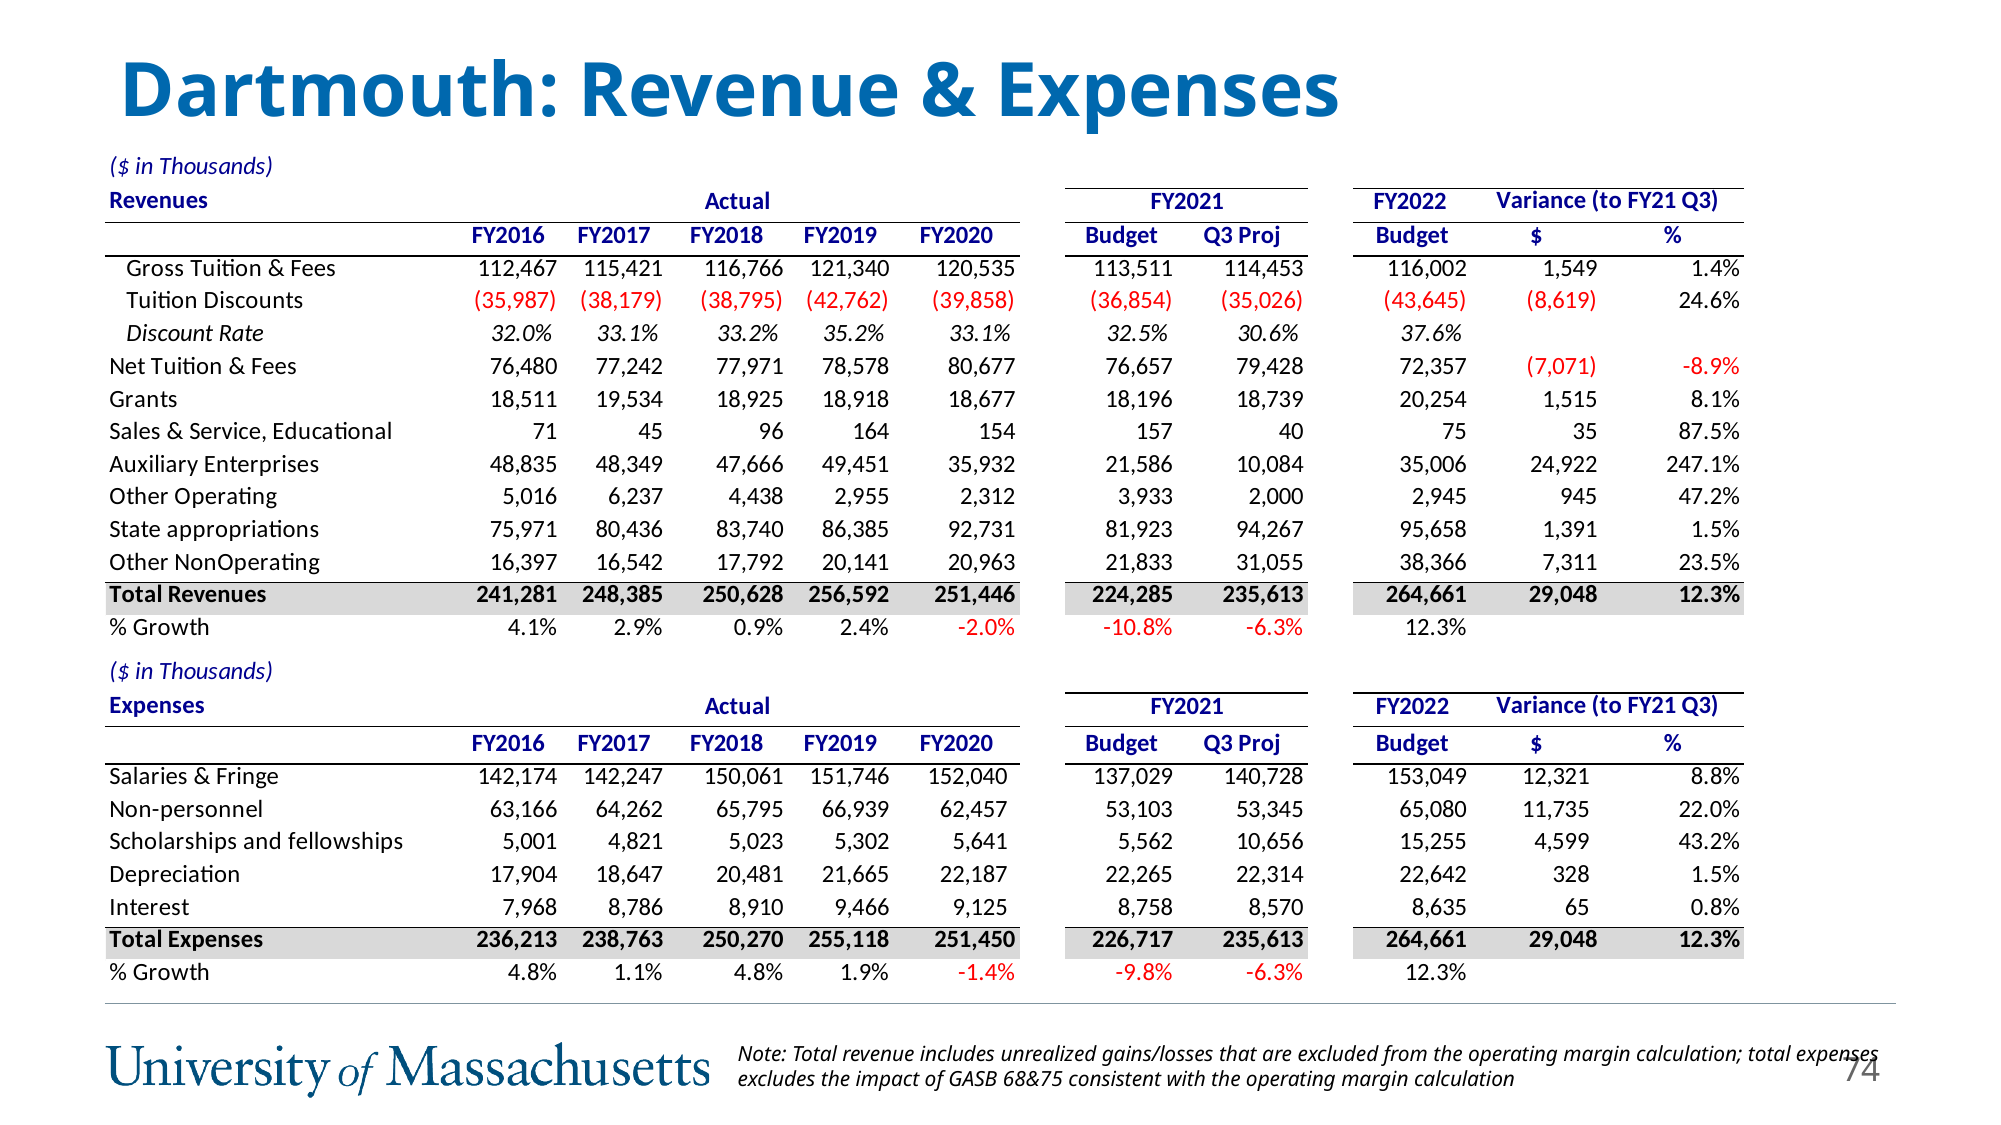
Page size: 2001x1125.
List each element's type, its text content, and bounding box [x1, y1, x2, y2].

text_box Note: Total revenue includes unrealized gains/losses that are excluded from the operating margin calculation; total expenses excludes the impact of GASB 68&75 consistent with the operating margin calculation [722, 1033, 1912, 1099]
picture [104, 1042, 710, 1099]
title Dartmouth: Revenue & Expenses [104, 29, 1896, 155]
picture [104, 154, 1745, 994]
